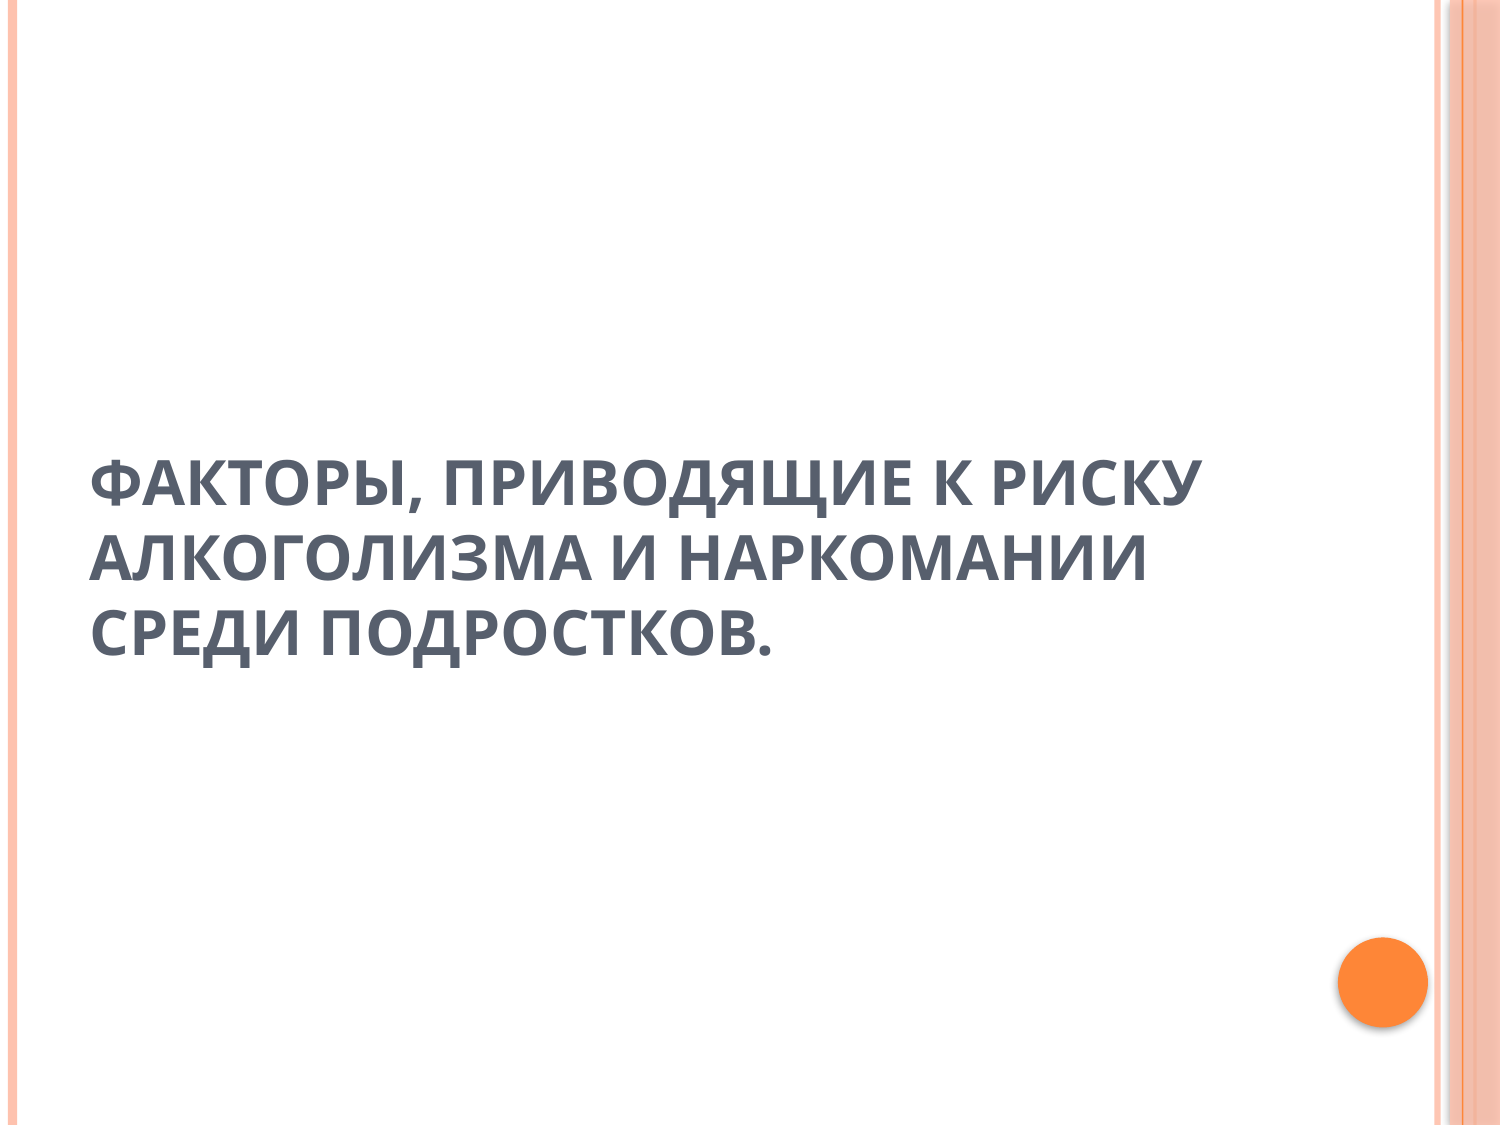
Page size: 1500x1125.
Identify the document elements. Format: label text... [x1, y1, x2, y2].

title Факторы, приводящие к риску алкоголизма и наркомании среди подростков. [75, 45, 1300, 750]
